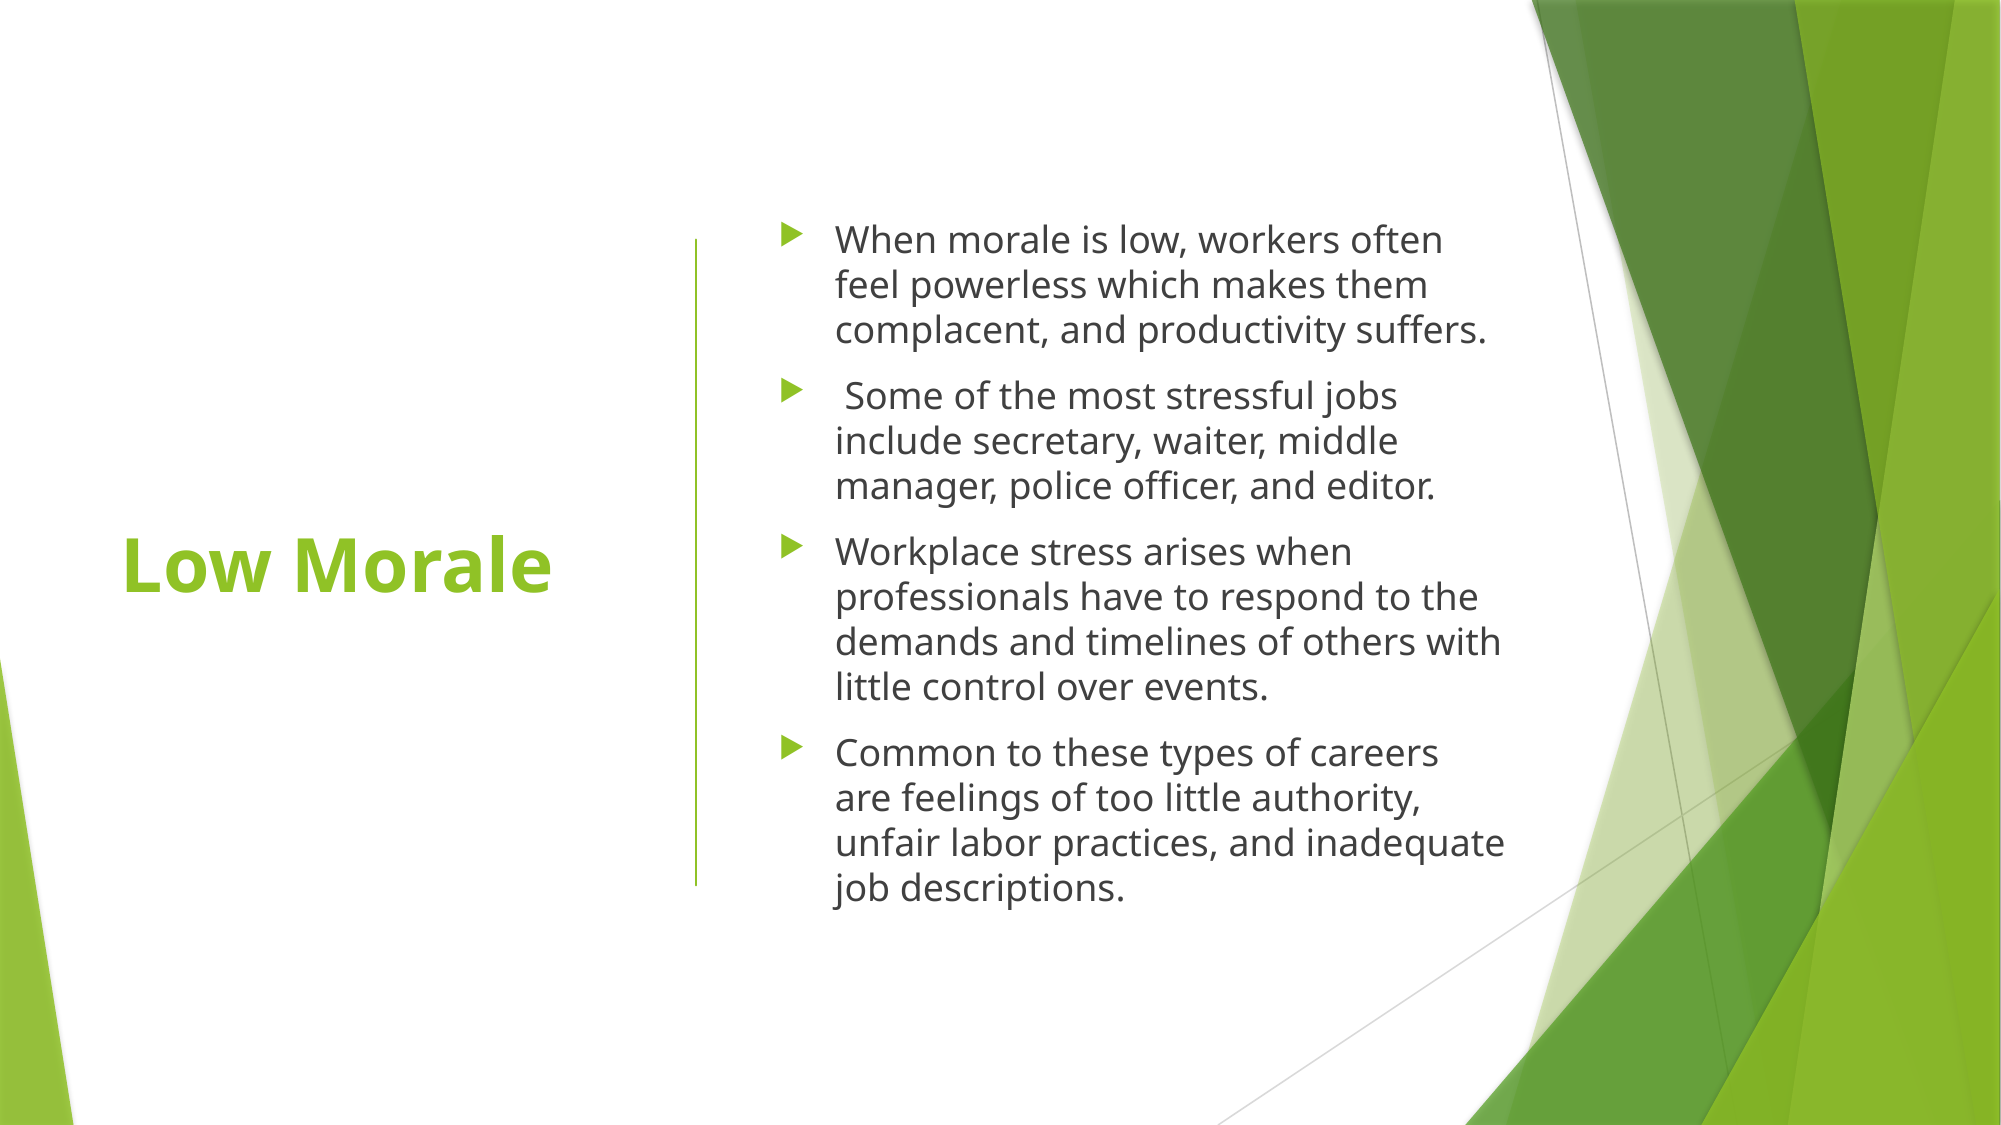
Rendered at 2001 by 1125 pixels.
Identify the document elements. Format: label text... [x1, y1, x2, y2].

title Low Morale [105, 133, 658, 991]
list When morale is low, workers often feel powerless which makes them complacent, and productivity suffers. Some of the most stressful jobs include secretary, waiter, middle manager, police officer, and editor. Workplace stress arises when professionals have to respond to the demands and timelines of others with little control over events. Common to these types of careers are feelings of too little authority, unfair labor practices, and inadequate job descriptions. [763, 133, 1522, 991]
